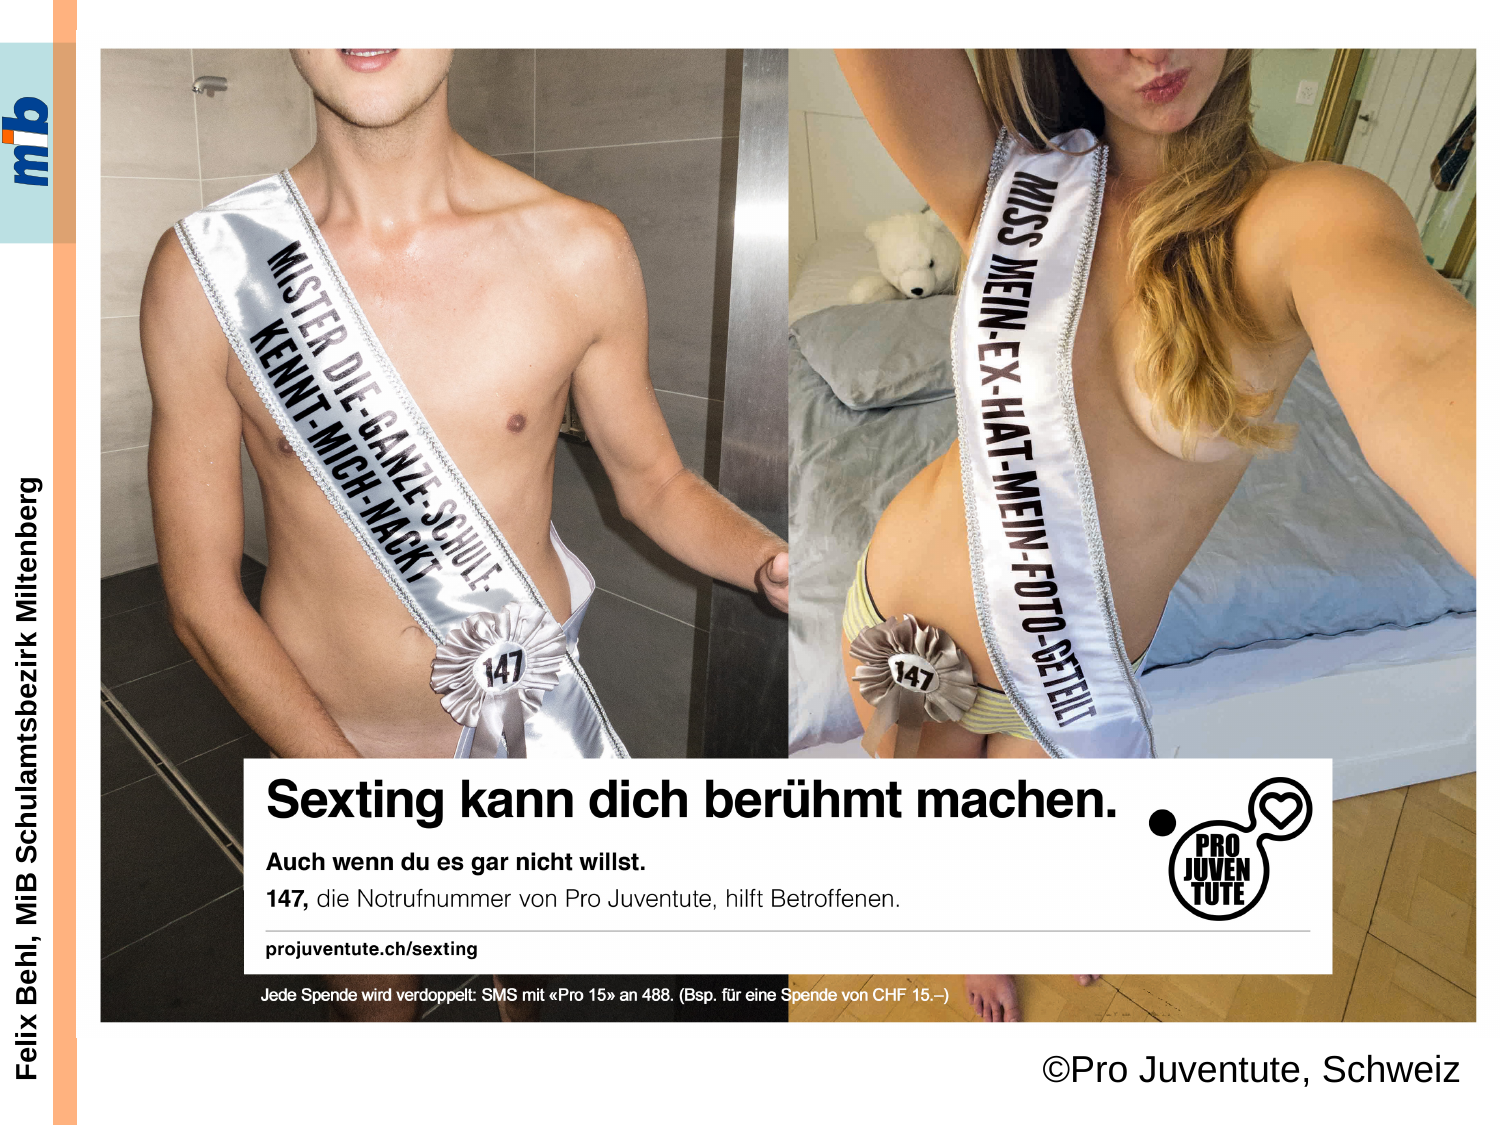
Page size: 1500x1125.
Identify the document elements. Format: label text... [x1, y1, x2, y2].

picture [76, 30, 1500, 1038]
picture [2, 97, 48, 186]
text_box ©Pro Juventute, Schweiz [1027, 1045, 1477, 1097]
